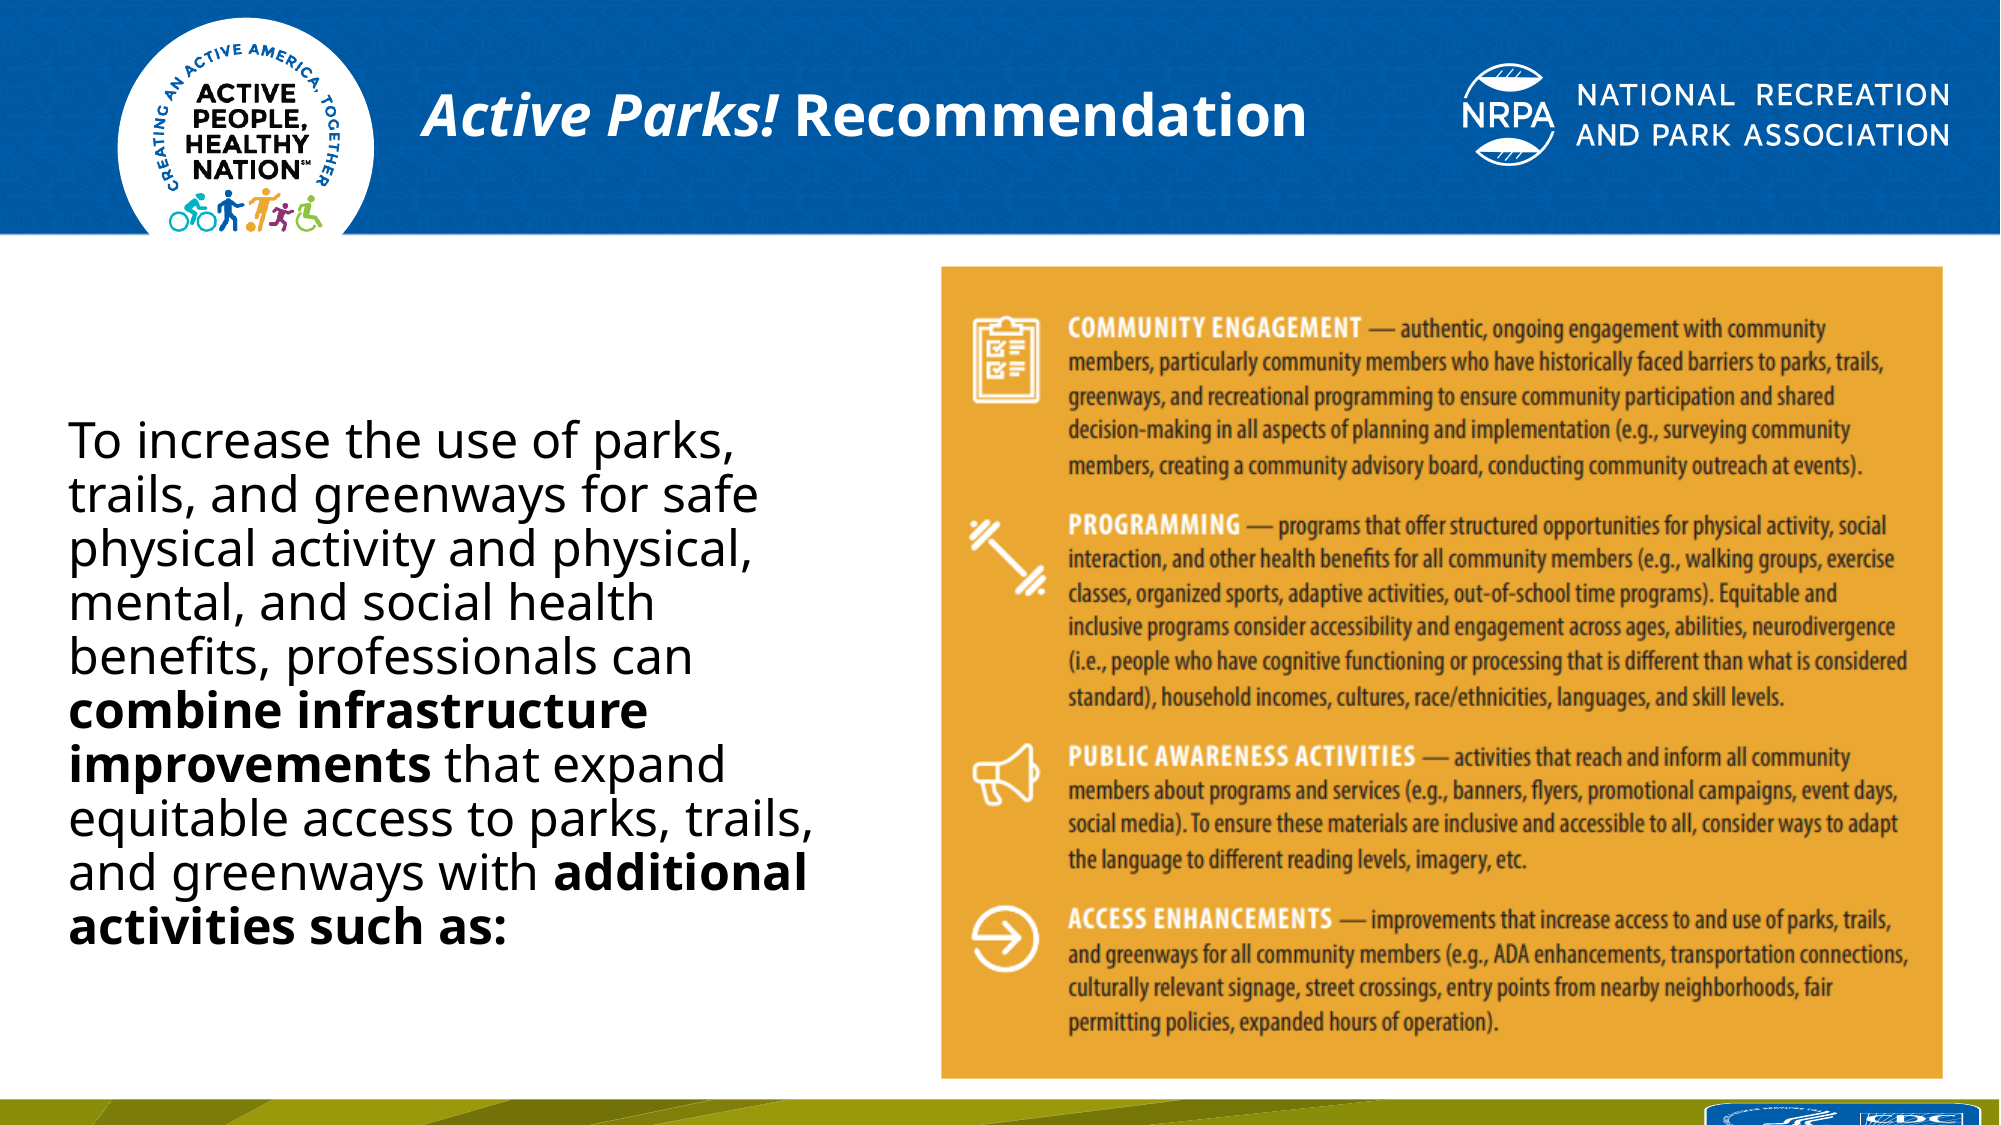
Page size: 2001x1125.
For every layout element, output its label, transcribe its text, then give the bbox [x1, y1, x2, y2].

title Active Parks! Recommendation [408, 64, 1863, 198]
picture [0, 0, 2000, 242]
list To increase the use of parks, trails, and greenways for safe physical activity and physical, mental, and social health benefits, professionals can combine infrastructure improvements that expand equitable access to parks, trails, and greenways with additional activities such as: [53, 407, 851, 1122]
picture [935, 263, 1948, 1086]
